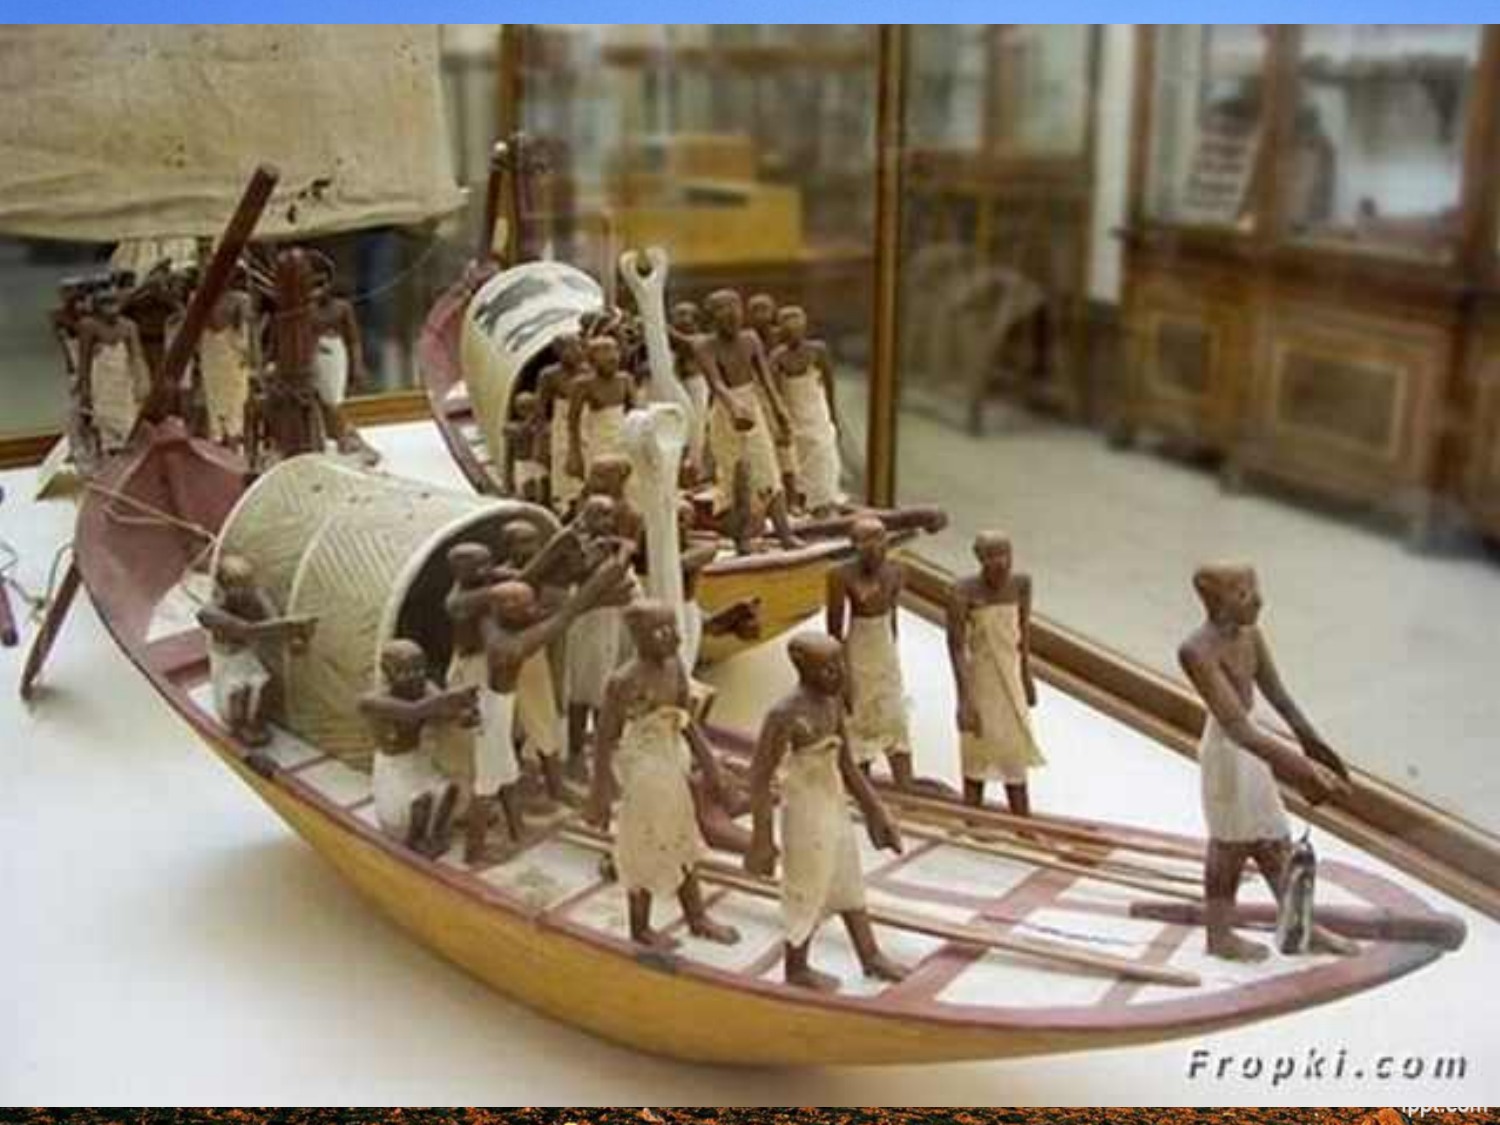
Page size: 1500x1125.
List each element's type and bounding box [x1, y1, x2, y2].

list [0, 24, 1500, 1107]
picture [0, 0, 1500, 24]
picture [0, 1107, 1500, 1125]
